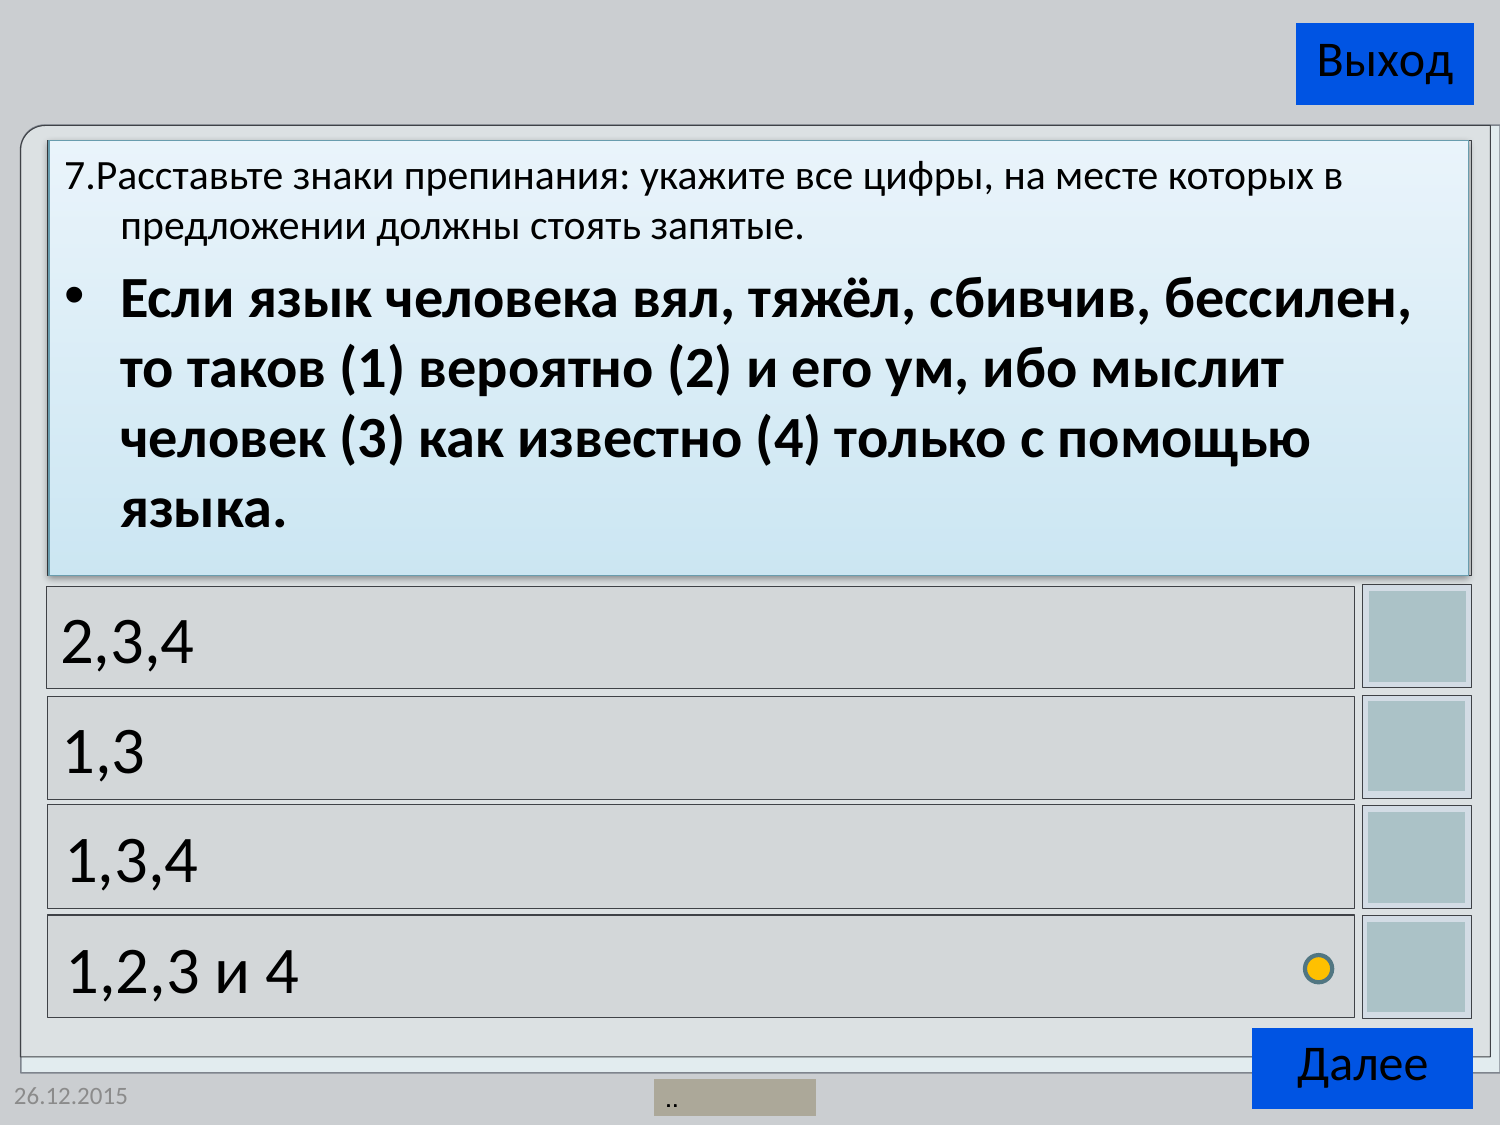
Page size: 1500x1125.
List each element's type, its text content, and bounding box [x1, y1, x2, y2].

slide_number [0, 1065, 174, 1125]
list 1,3,4 [49, 808, 1360, 905]
list 1,2,3 и 4 [50, 919, 1361, 1015]
list 1,3 [46, 699, 1357, 796]
list 2,3,4 [45, 589, 1356, 685]
list 7.Расставьте знаки препинания: укажите все цифры, на месте которых в предложении должны стоять запятые. Если язык человека вял, тяжёл, сбивчив, бессилен, то таков (1) вероятно (2) и его ум, ибо мыслит человек (3) как известно (4) только с помощью языка. [48, 140, 1469, 576]
